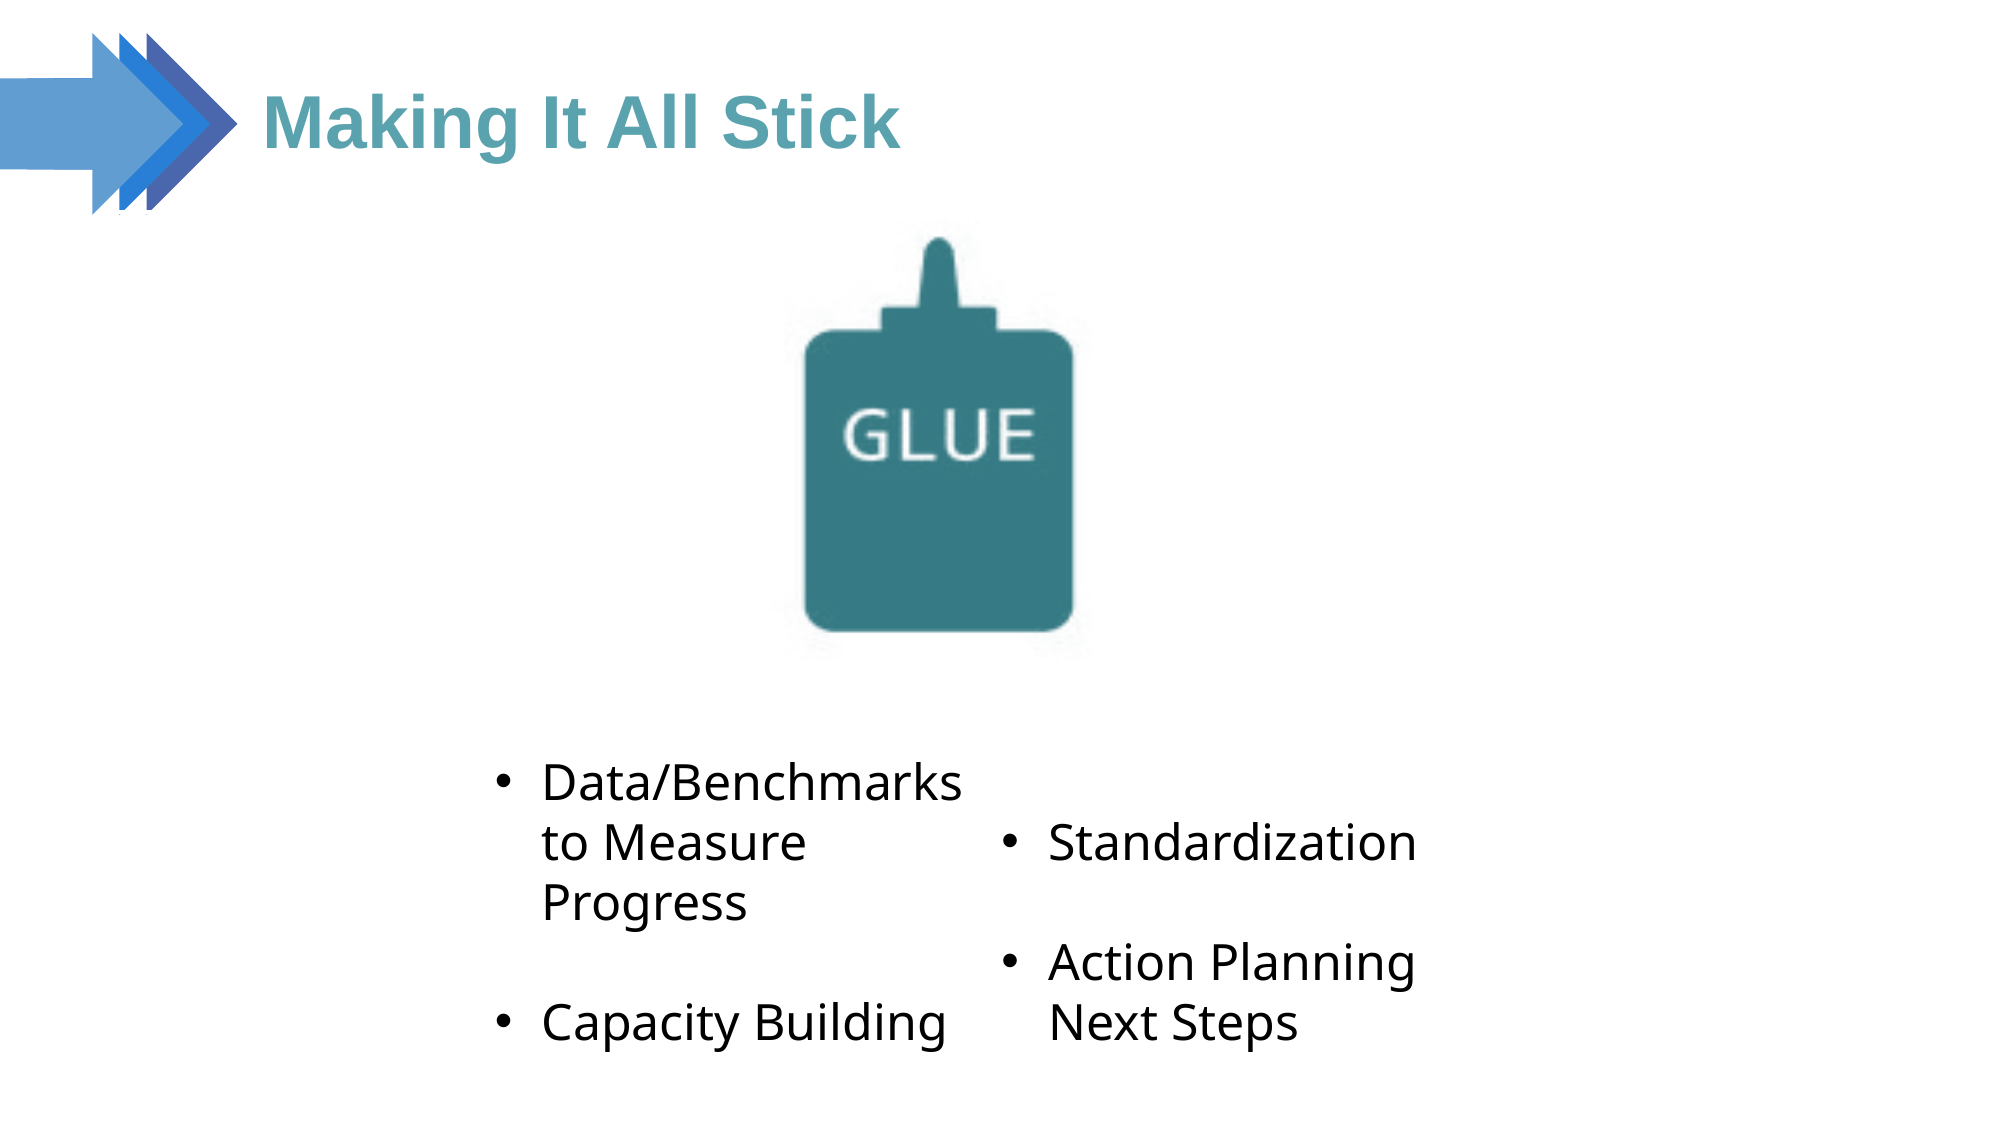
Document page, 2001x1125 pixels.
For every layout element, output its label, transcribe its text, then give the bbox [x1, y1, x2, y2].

title Making It All Stick [247, 27, 1920, 221]
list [647, 220, 1209, 679]
text_box Data/Benchmarks to Measure Progress Capacity Building Standardization Action Planning Next Steps [480, 743, 1523, 1106]
